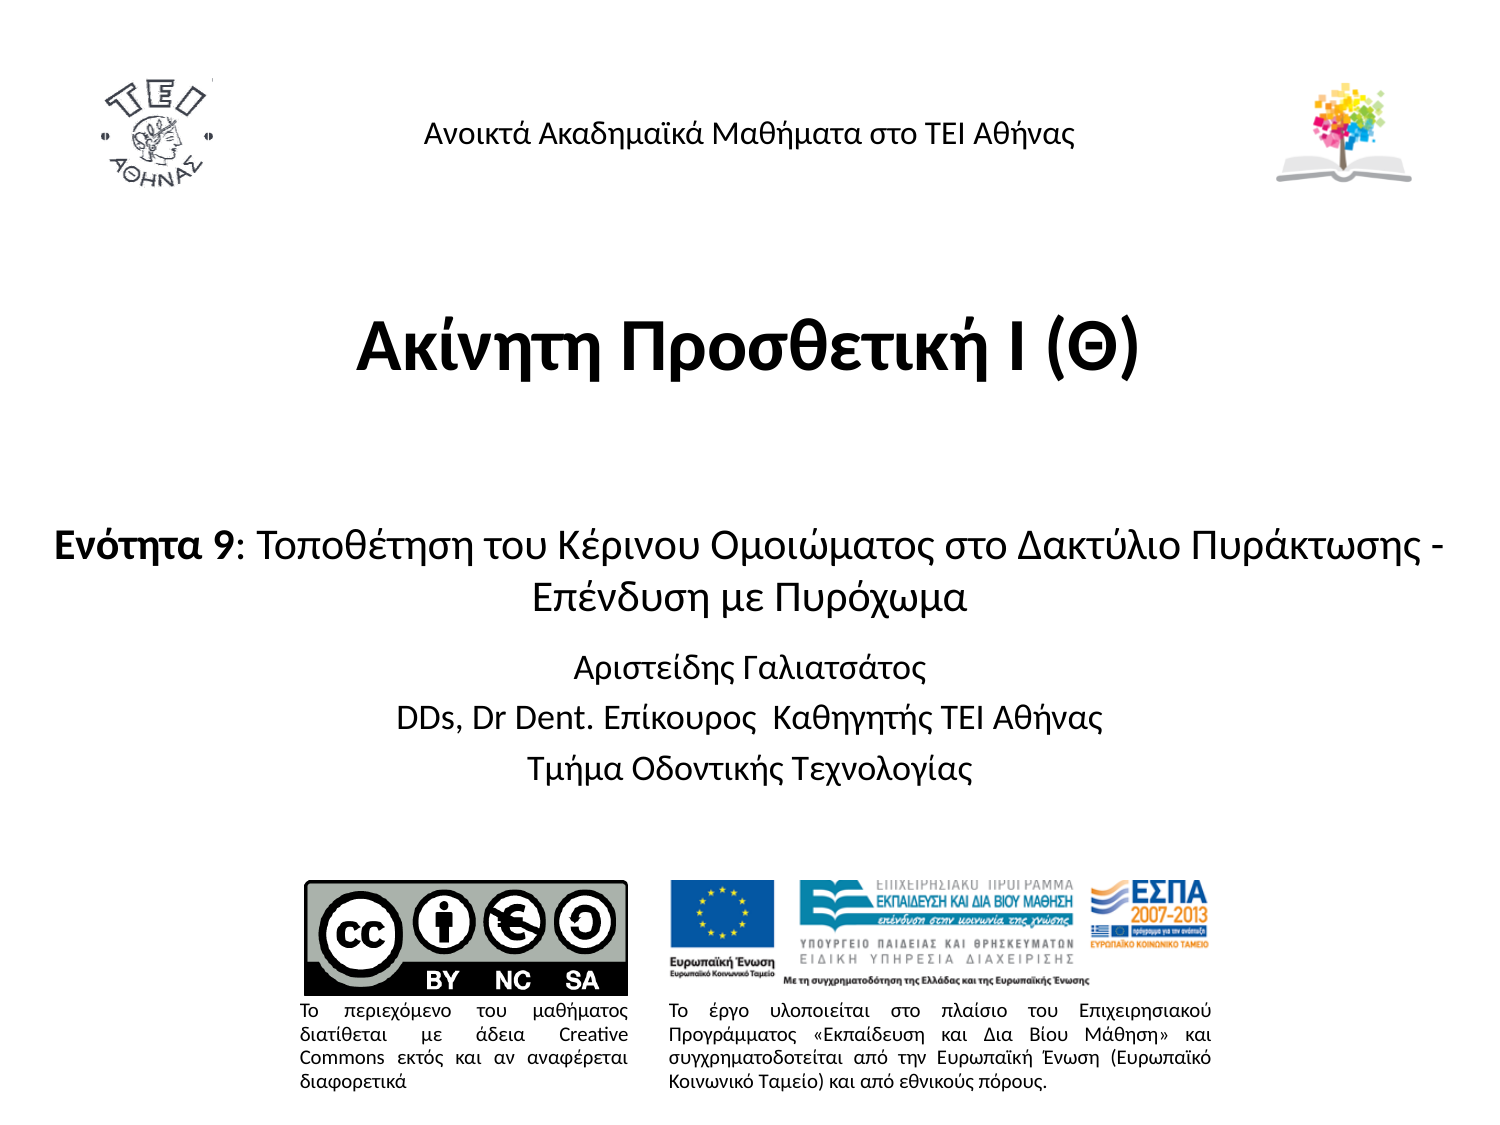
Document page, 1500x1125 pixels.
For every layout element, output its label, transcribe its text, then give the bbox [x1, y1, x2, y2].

table_header Το έργο υλοποιείται στο πλαίσιο του Επιχειρησιακού Προγράμματος «Εκπαίδευση και Δια Βίου Μάθηση» και συγχρηματοδοτείται από την Ευρωπαϊκή Ένωση (Ευρωπαϊκό Κοινωνικό Ταμείο) και από εθνικούς πόρους. [640, 999, 1223, 1125]
picture [1273, 77, 1414, 185]
title Ακίνητη Προσθετική Ι (Θ) [112, 219, 1388, 461]
subtitle Ενότητα 9: Τοποθέτηση του Κέρινου Ομοιώματος στο Δακτύλιο Πυράκτωσης - Επένδυση με Πυρόχωμα Αριστείδης Γαλιατσάτος DDs, Dr Dent. Επίκουρος Καθηγητής ΤΕΙ Αθήνας Τμήμα Οδοντικής Τεχνολογίας [0, 507, 1500, 796]
text_box Ανοικτά Ακαδημαϊκά Μαθήματα στο ΤΕΙ Αθήνας [217, 103, 1268, 159]
picture [100, 77, 213, 193]
picture [663, 880, 1214, 996]
table_header Το περιεχόμενο του μαθήματος διατίθεται με άδεια Creative Commons εκτός και αν αναφέρεται διαφορετικά [289, 999, 640, 1125]
picture [303, 880, 628, 996]
